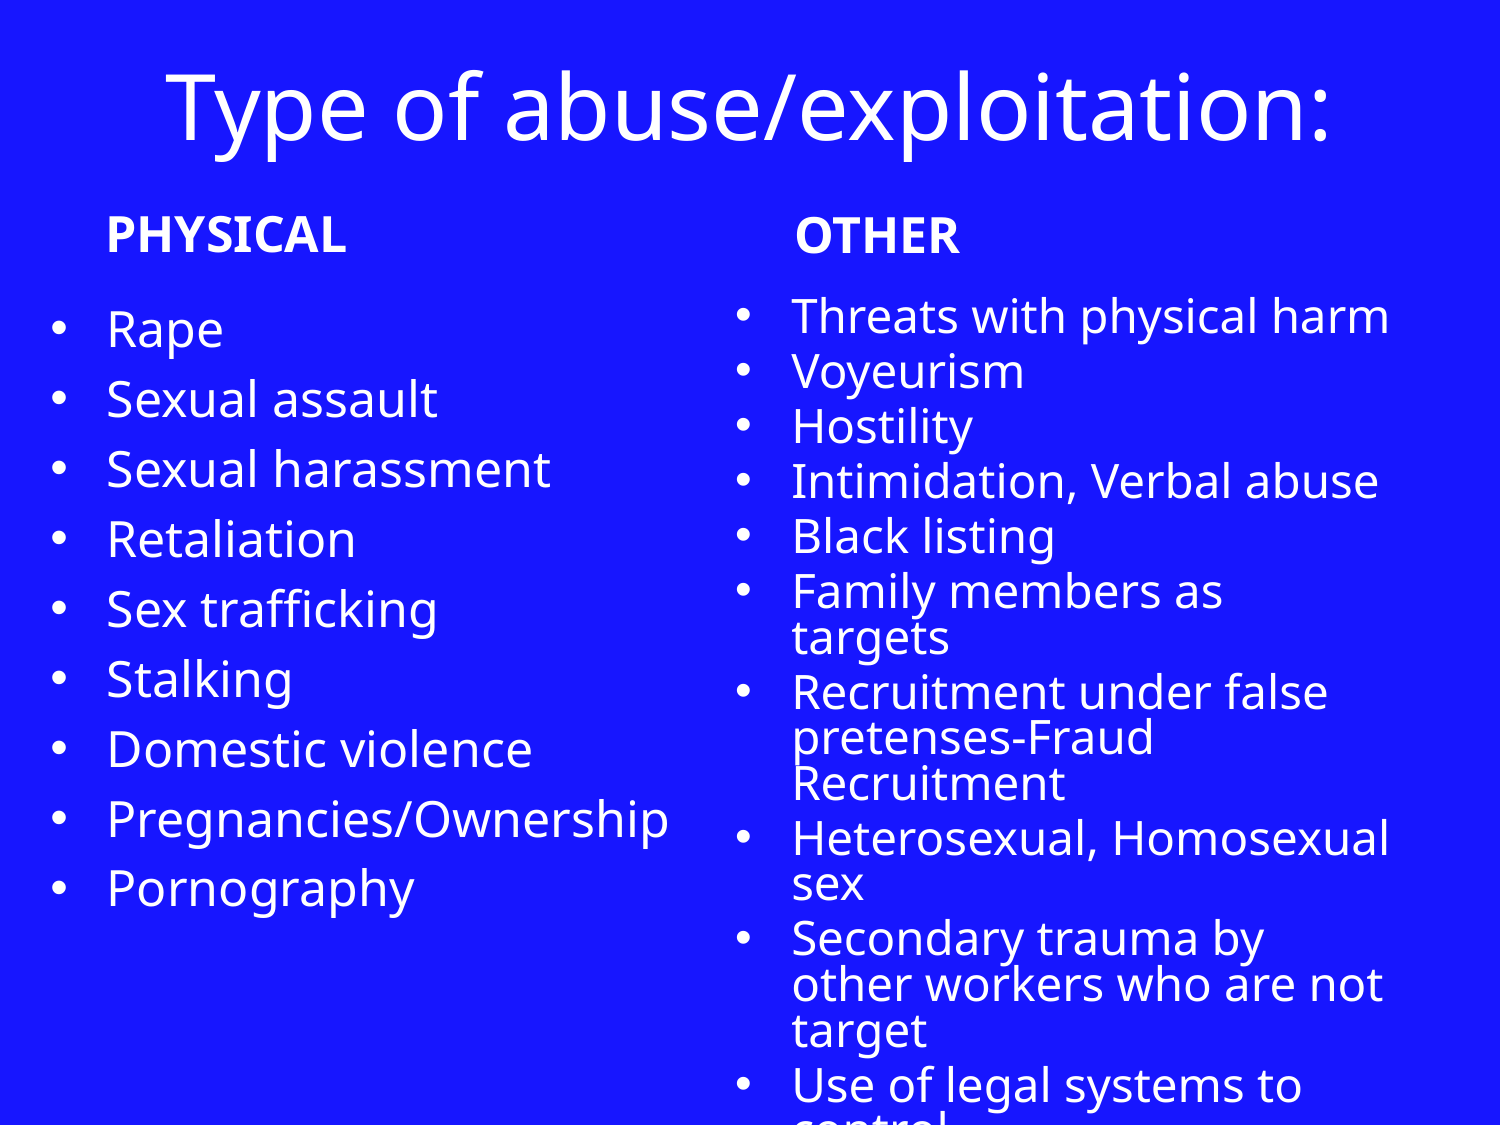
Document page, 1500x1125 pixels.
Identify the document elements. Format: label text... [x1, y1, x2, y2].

list PHYSICAL [90, 146, 721, 270]
list Rape Sexual assault Sexual harassment Retaliation Sex trafficking Stalking Domestic violence Pregnancies/Ownership Pornography [35, 289, 720, 1125]
list Threats with physical harm Voyeurism Hostility Intimidation, Verbal abuse Black listing Family members as targets Recruitment under false pretenses-Fraud Recruitment Heterosexual, Homosexual sex Secondary trauma by other workers who are not target Use of legal systems to control [720, 289, 1410, 1125]
title Type of abuse/exploitation: [90, 81, 1410, 237]
list OTHER [779, 147, 1410, 272]
